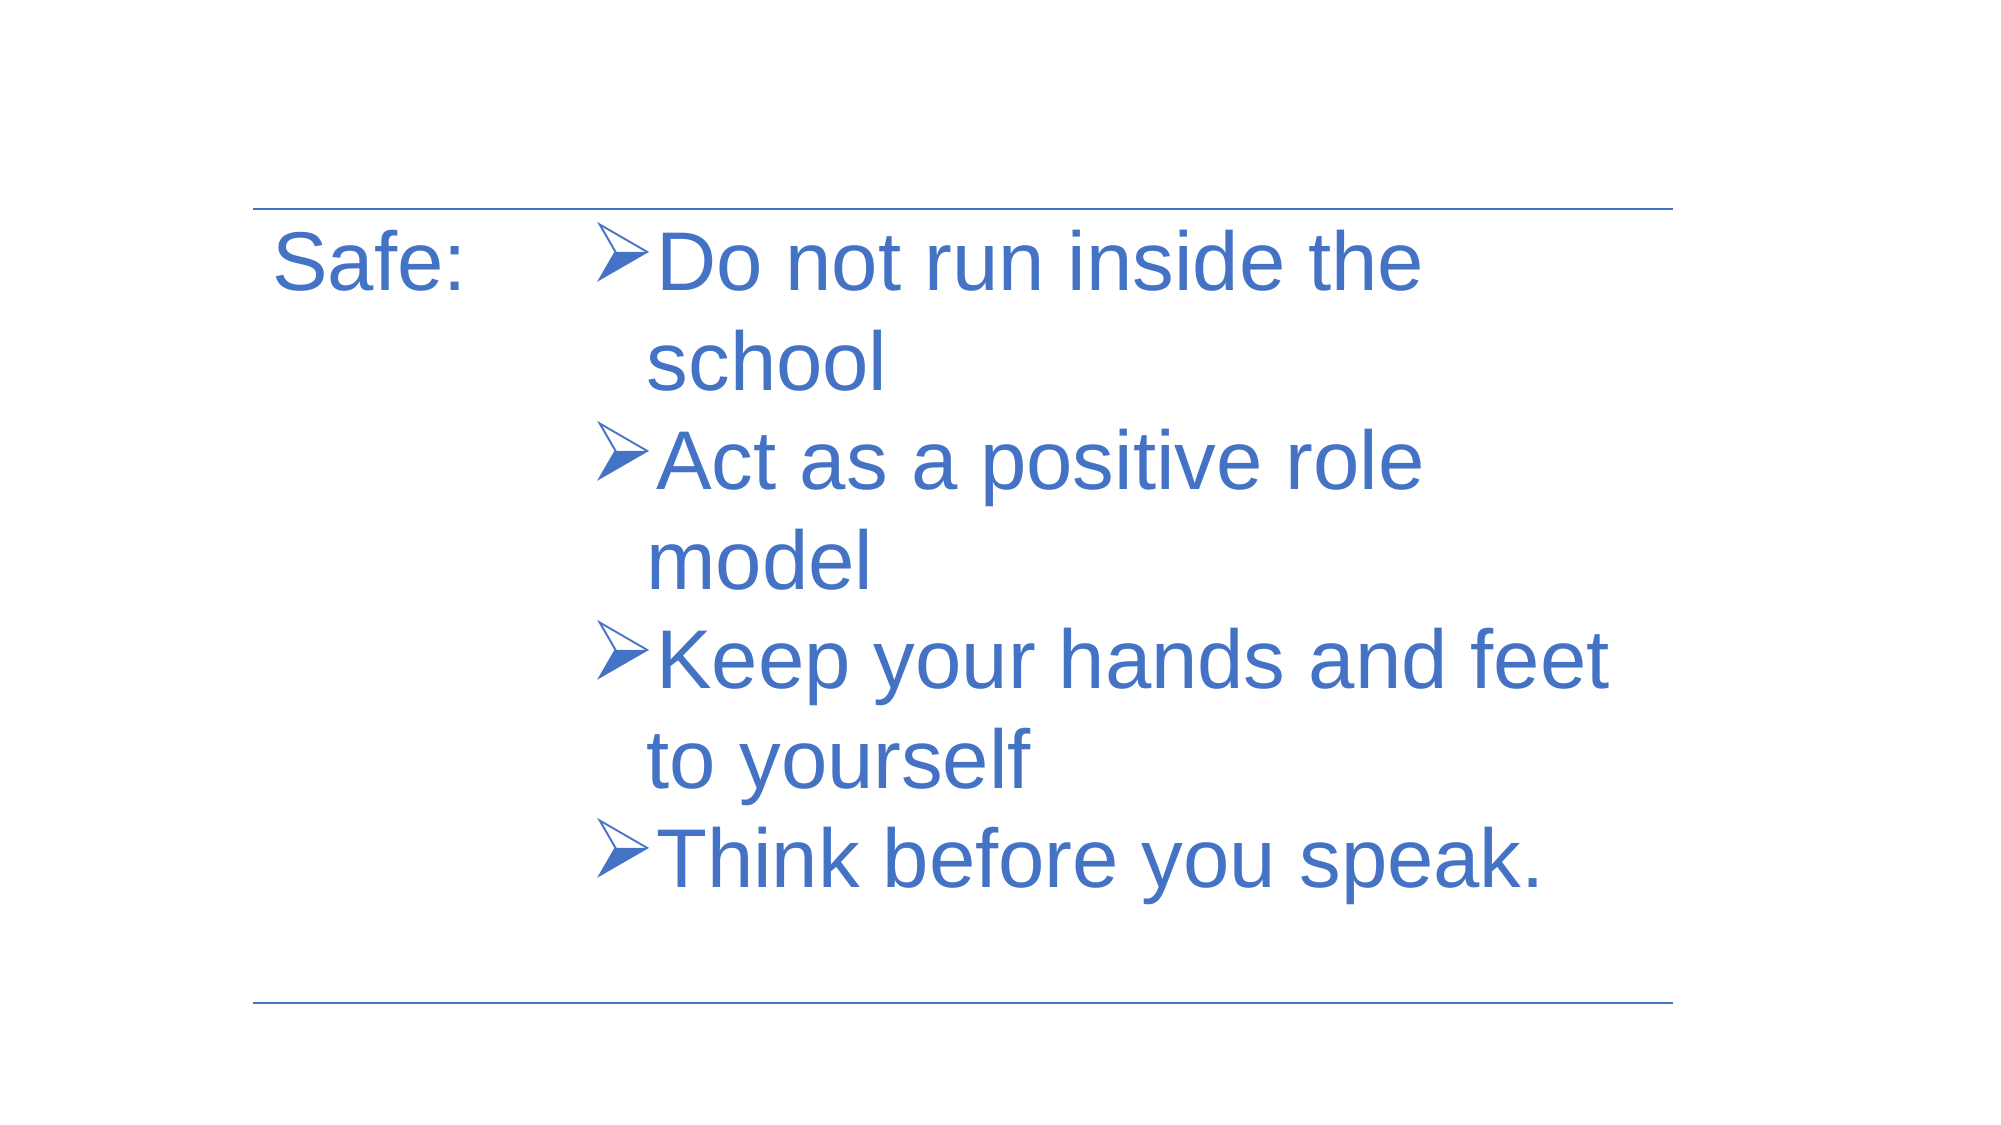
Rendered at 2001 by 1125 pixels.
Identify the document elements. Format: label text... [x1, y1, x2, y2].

table_header Safe: [253, 210, 571, 1002]
table_header Do not run inside the school Act as a positive role model Keep your hands and feet to yourself Think before you speak. [571, 210, 1673, 1002]
